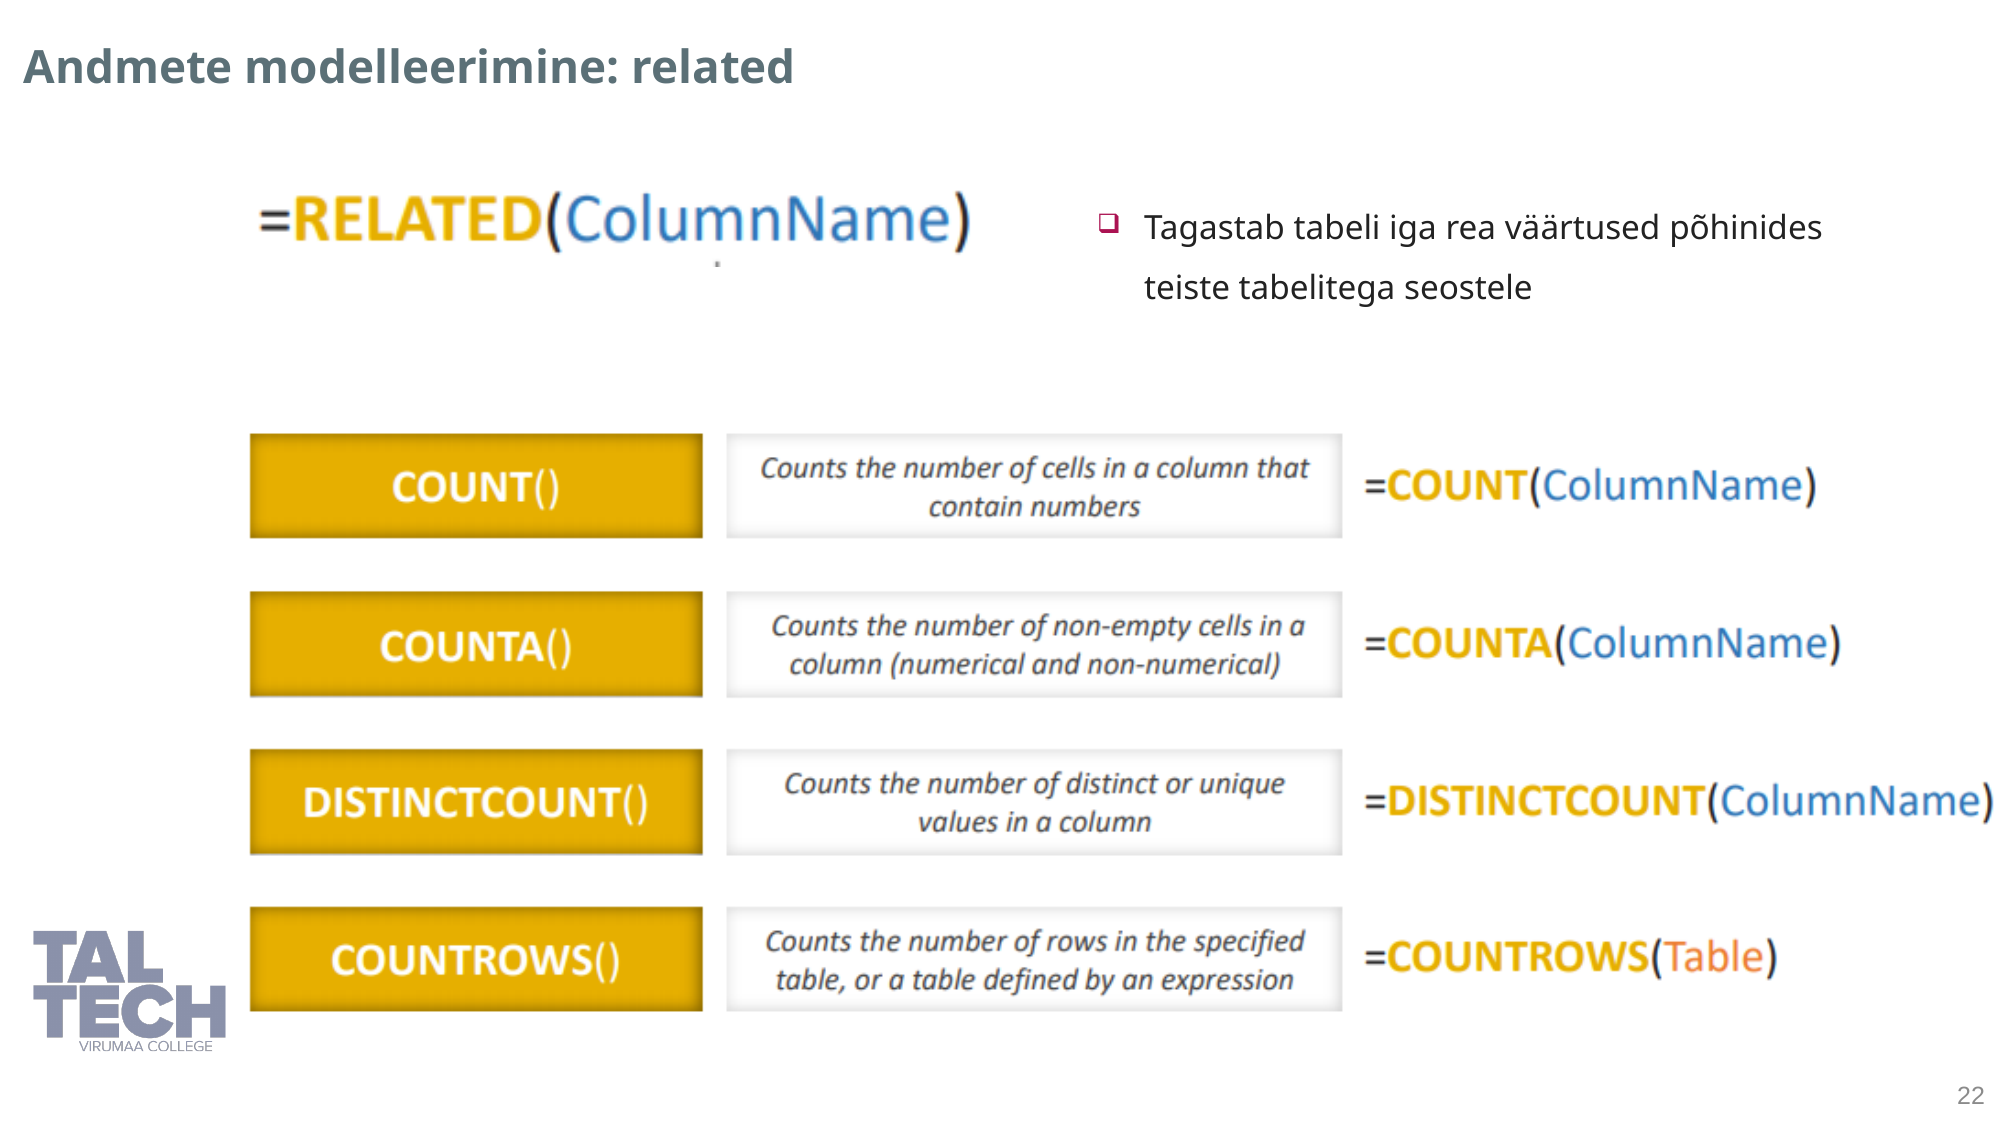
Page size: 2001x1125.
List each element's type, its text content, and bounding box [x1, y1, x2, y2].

picture [204, 159, 1040, 267]
picture [0, 379, 2000, 1101]
text_box Andmete modelleerimine: related [0, 0, 2000, 127]
text_box Tagastab tabeli iga rea väärtused põhinides teiste tabelitega seostele [1082, 179, 1917, 314]
slide_number 22 [1884, 1065, 2000, 1125]
